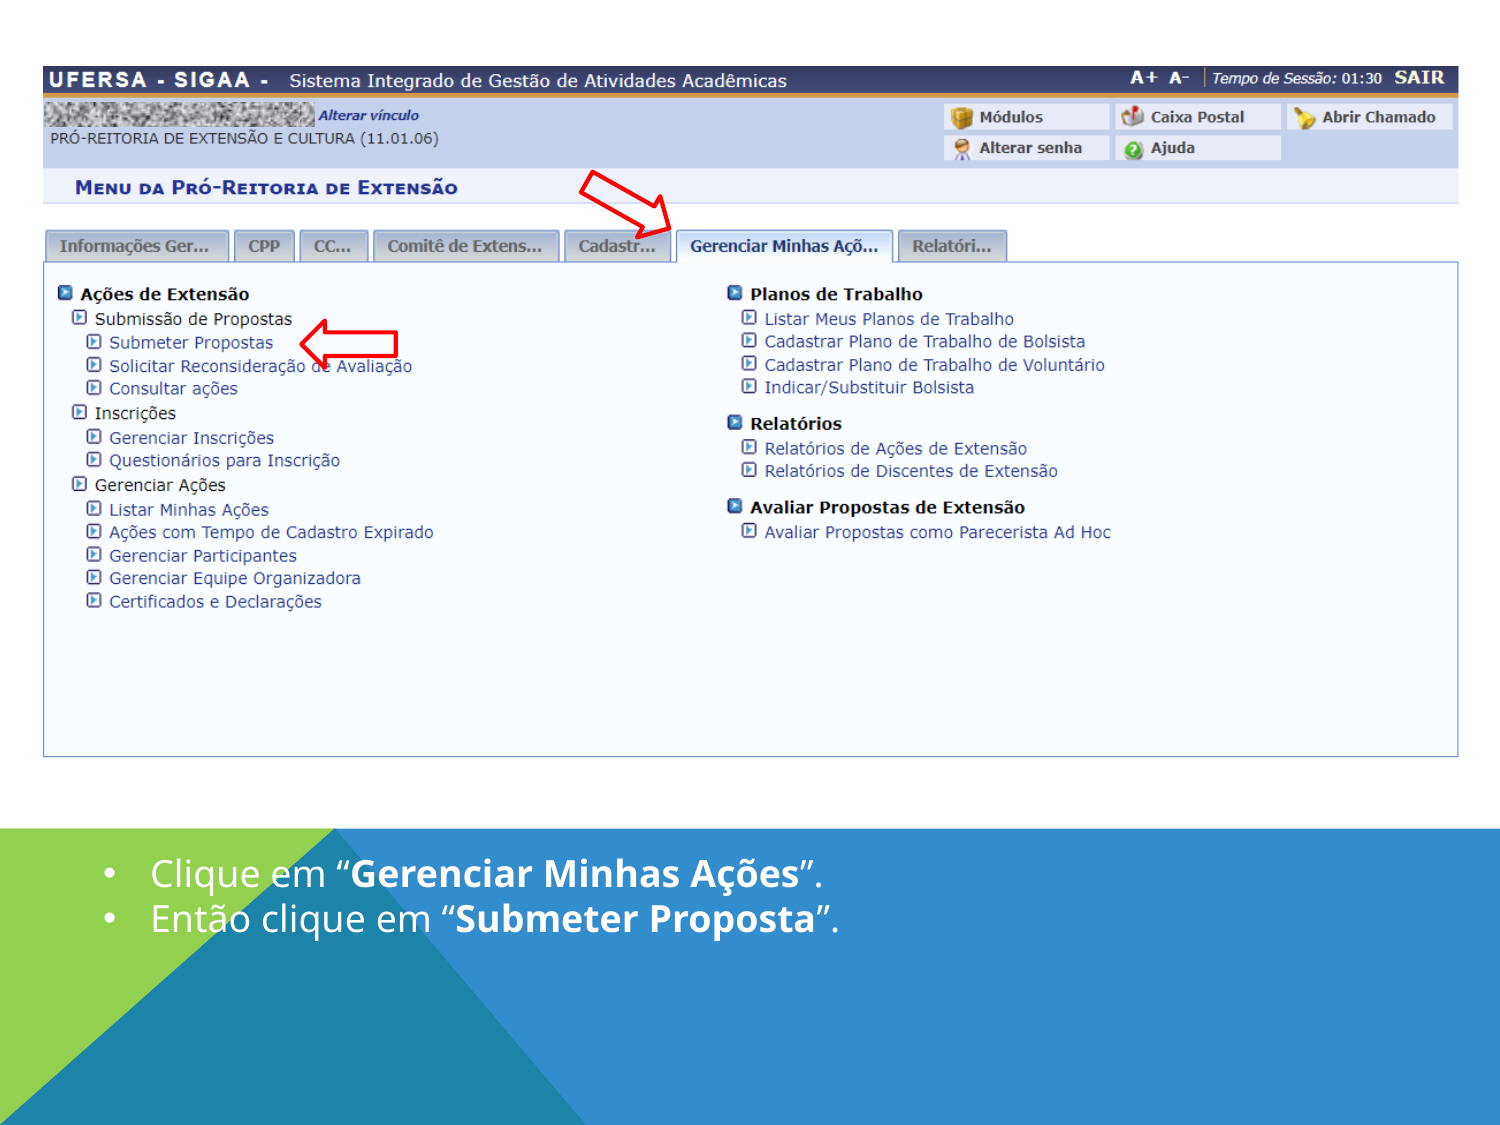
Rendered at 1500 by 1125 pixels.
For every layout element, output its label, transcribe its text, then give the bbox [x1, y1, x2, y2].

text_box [43, 66, 1462, 762]
text_box Clique em “Gerenciar Minhas Ações”. Então clique em “Submeter Proposta”. [88, 842, 1176, 1038]
